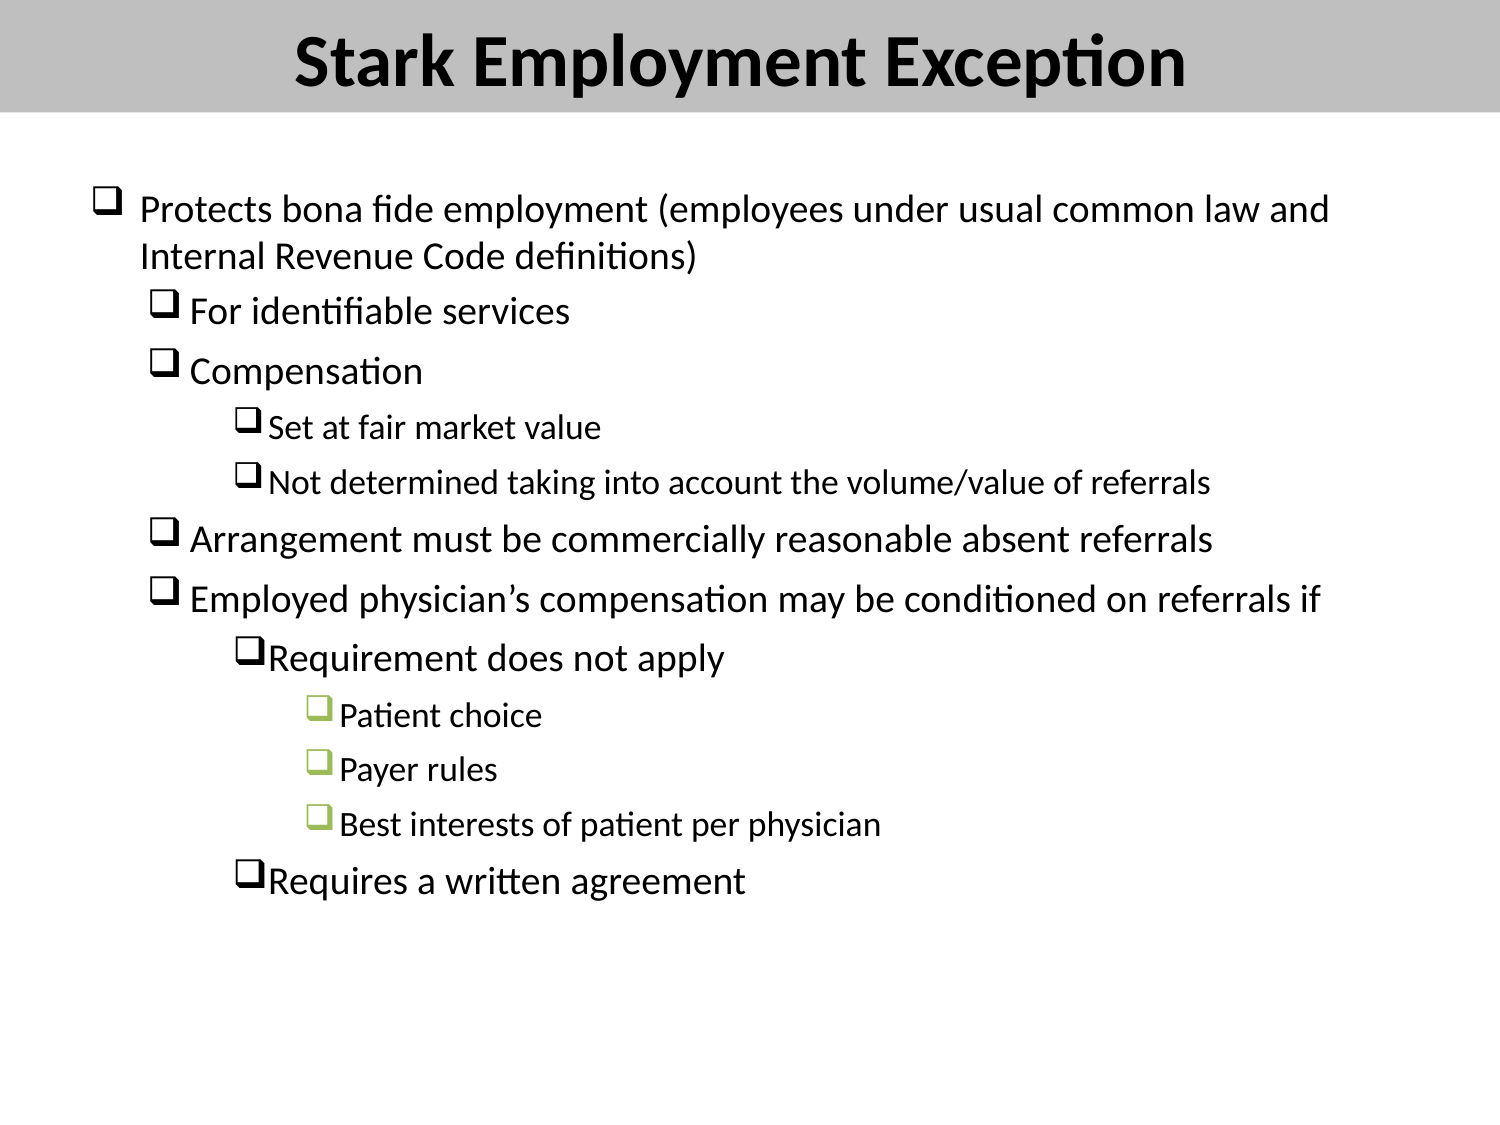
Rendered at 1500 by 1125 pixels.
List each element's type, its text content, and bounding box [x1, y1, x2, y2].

list Protects bona fide employment (employees under usual common law and Internal Revenue Code definitions) For identifiable services Compensation Set at fair market value Not determined taking into account the volume/value of referrals Arrangement must be commercially reasonable absent referrals Employed physician’s compensation may be conditioned on referrals if Requirement does not apply Patient choice Payer rules Best interests of patient per physician Requires a written agreement [75, 174, 1425, 918]
title Stark Employment Exception [0, 0, 1500, 113]
